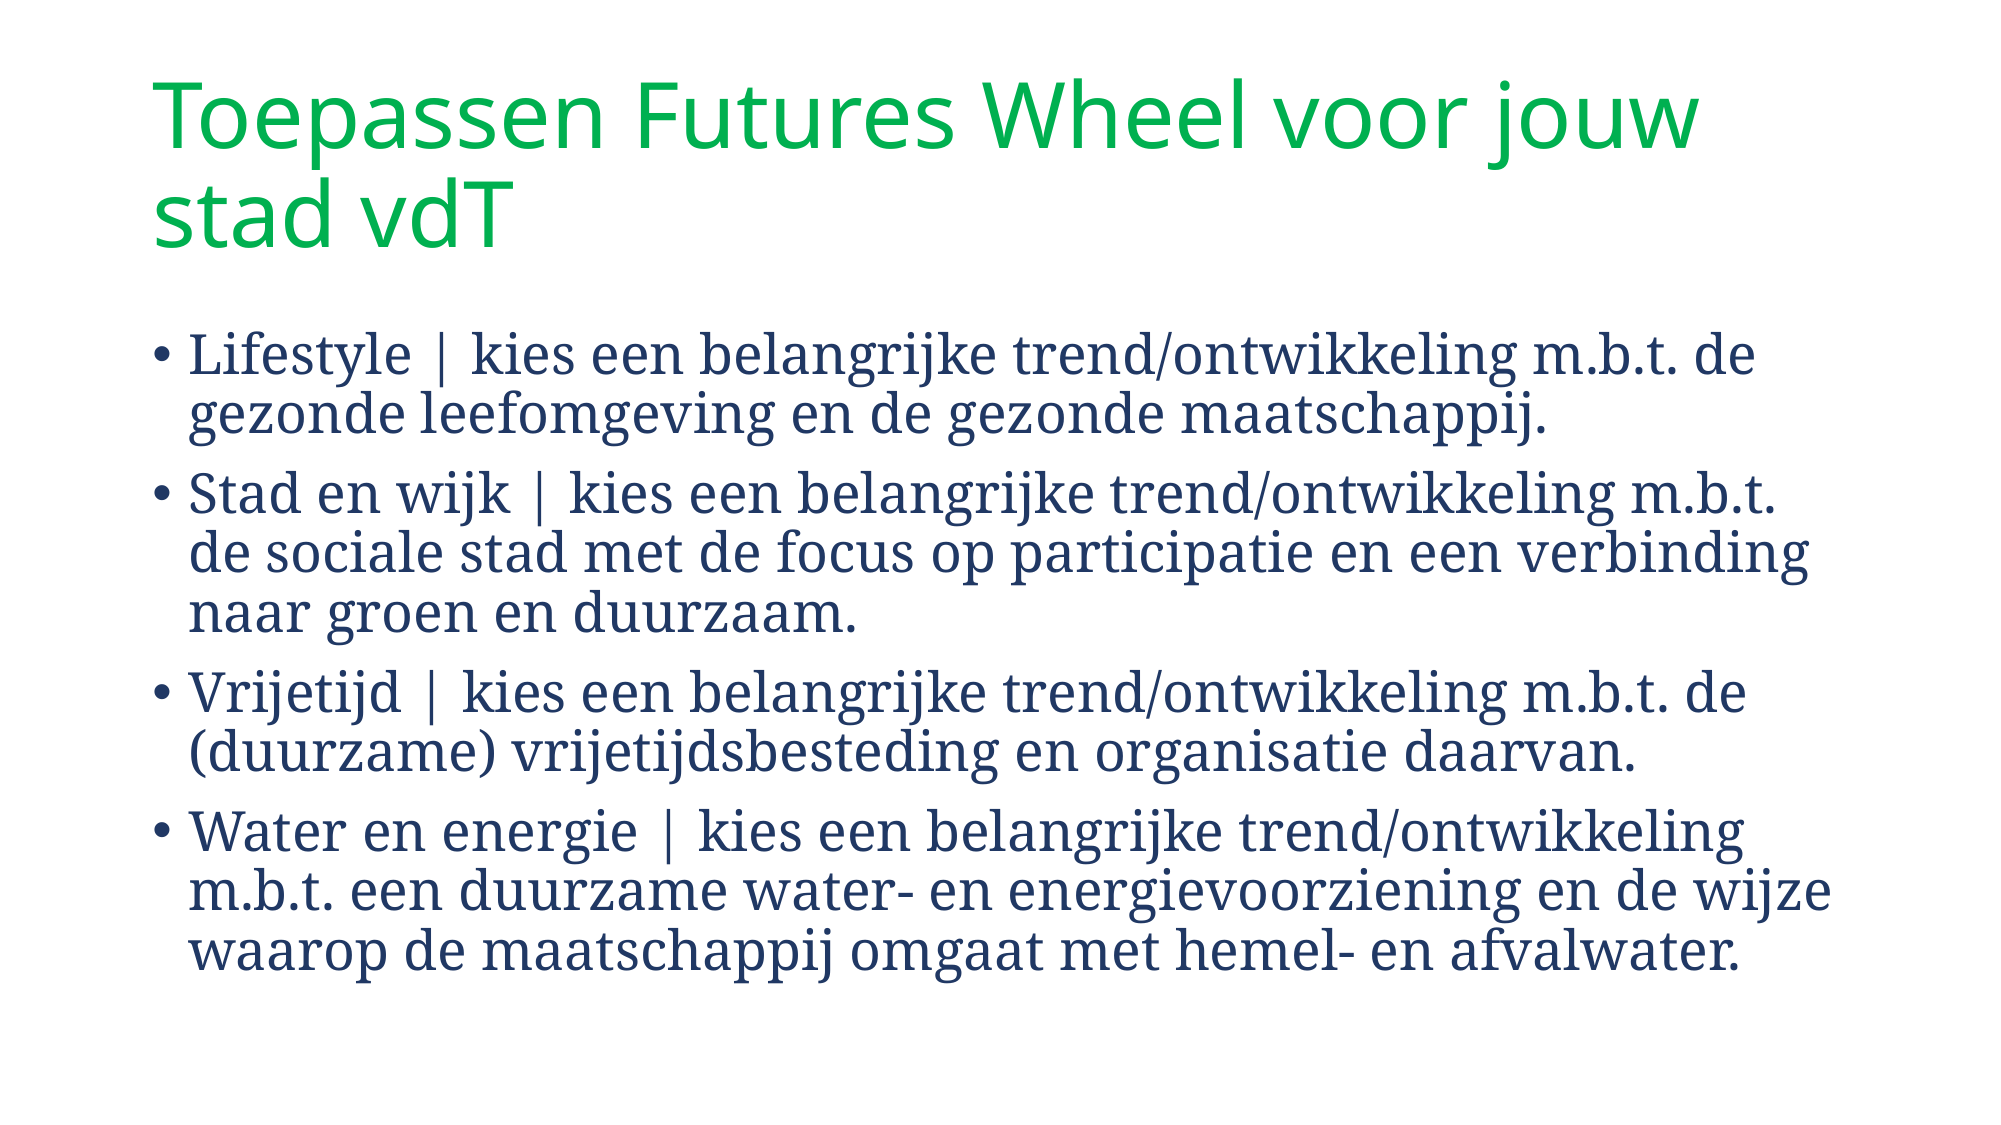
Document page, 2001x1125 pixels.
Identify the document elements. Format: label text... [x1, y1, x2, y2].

title Toepassen Futures Wheel voor jouw stad vdT [137, 59, 1863, 232]
list Lifestyle | kies een belangrijke trend/ontwikkeling m.b.t. de gezonde leefomgeving en de gezonde maatschappij. Stad en wijk | kies een belangrijke trend/ontwikkeling m.b.t. de sociale stad met de focus op participatie en een verbinding naar groen en duurzaam. Vrijetijd | kies een belangrijke trend/ontwikkeling m.b.t. de (duurzame) vrijetijdsbesteding en organisatie daarvan. Water en energie | kies een belangrijke trend/ontwikkeling m.b.t. een duurzame water- en energievoorziening en de wijze waarop de maatschappij omgaat met hemel- en afvalwater. [137, 232, 1863, 1050]
